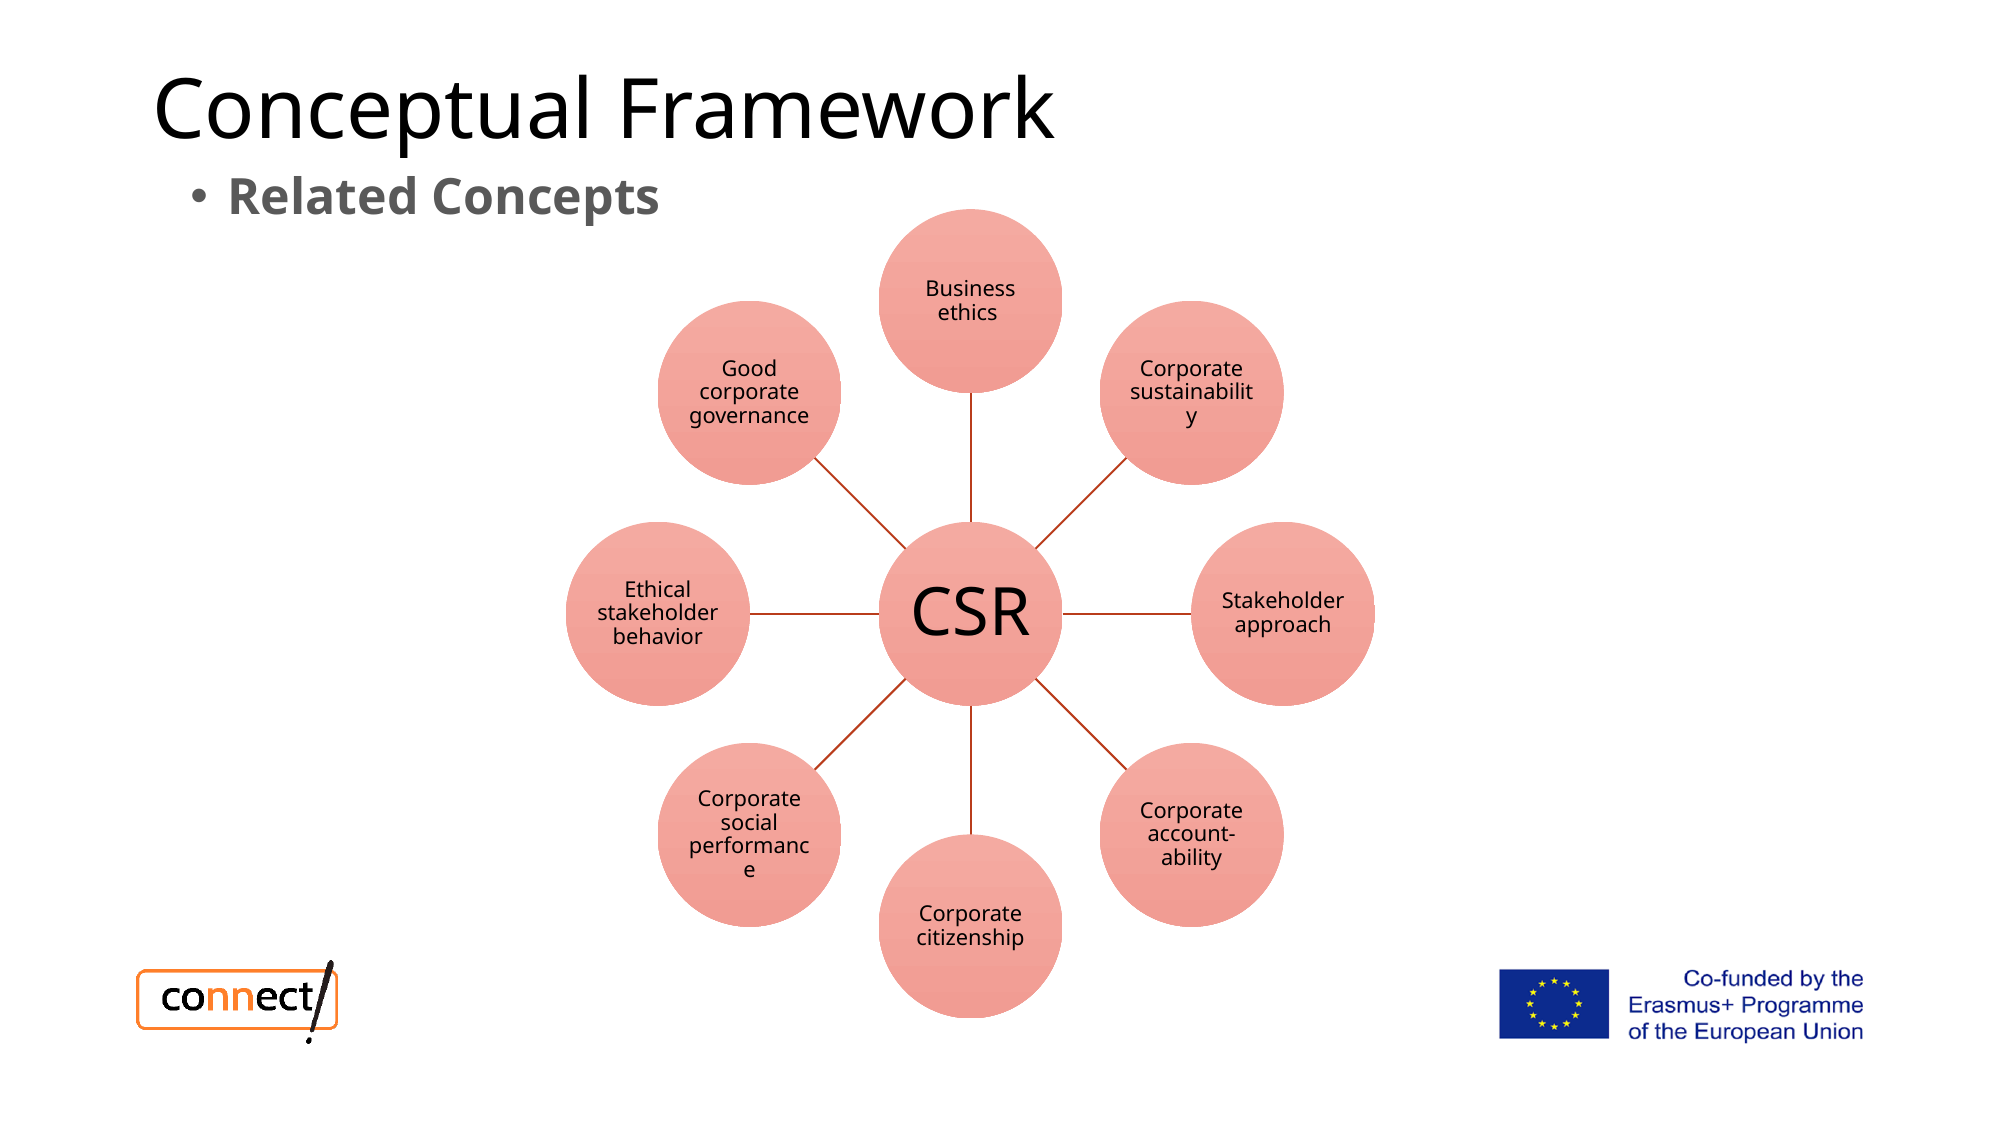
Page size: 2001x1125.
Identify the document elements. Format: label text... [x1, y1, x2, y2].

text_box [327, 205, 1614, 1022]
picture [136, 960, 338, 1044]
list Related Concepts [175, 163, 1901, 338]
picture [1498, 968, 1863, 1044]
title Conceptual Framework [137, 35, 1863, 164]
